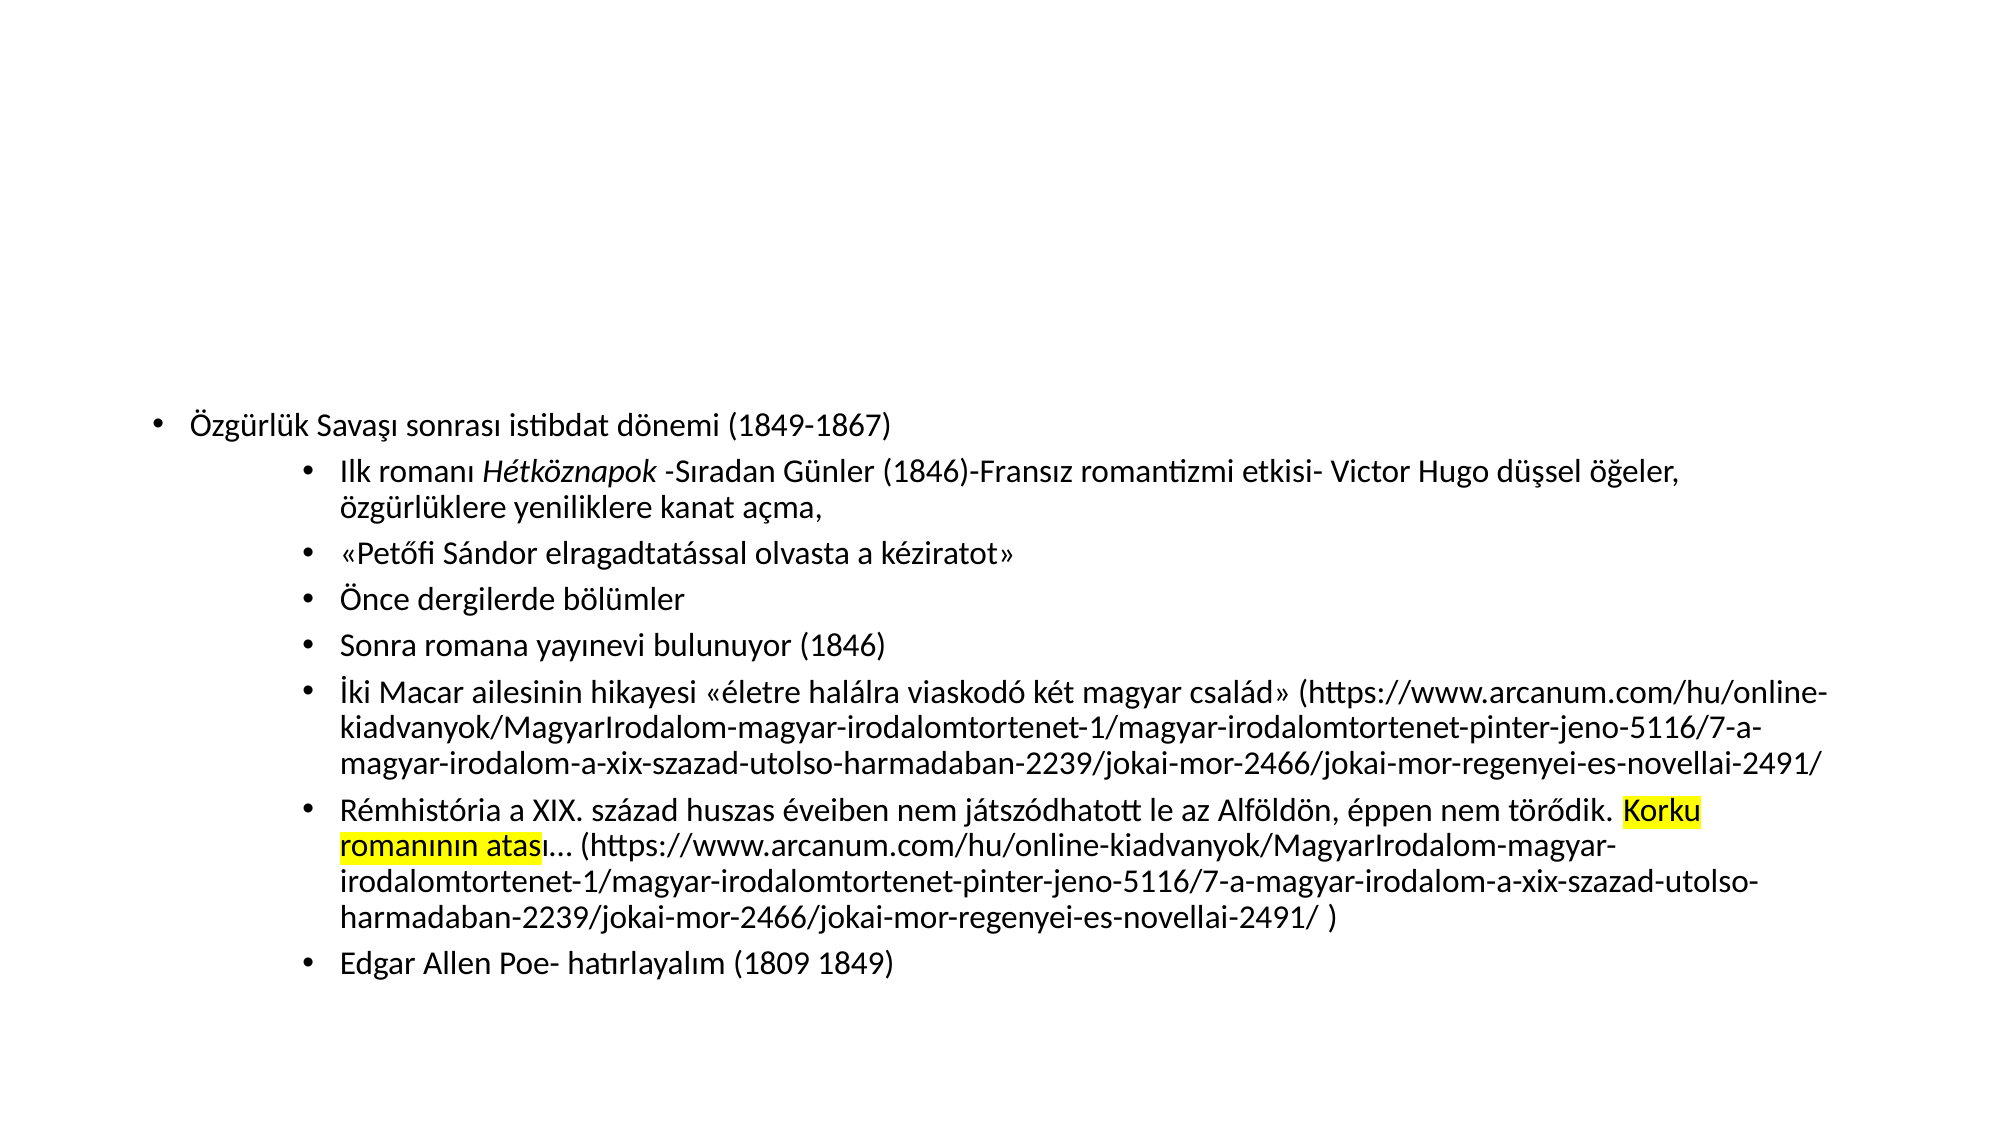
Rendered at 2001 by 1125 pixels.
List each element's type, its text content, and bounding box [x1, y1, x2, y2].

list Özgürlük Savaşı sonrası istibdat dönemi (1849-1867) Ilk romanı Hétköznapok -Sıradan Günler (1846)-Fransız romantizmi etkisi- Victor Hugo düşsel öğeler, özgürlüklere yeniliklere kanat açma, «Petőfi Sándor elragadtatással olvasta a kéziratot» Önce dergilerde bölümler Sonra romana yayınevi bulunuyor (1846) İki Macar ailesinin hikayesi «életre halálra viaskodó két magyar család» (https://www.arcanum.com/hu/online-kiadvanyok/MagyarIrodalom-magyar-irodalomtortenet-1/magyar-irodalomtortenet-pinter-jeno-5116/7-a-magyar-irodalom-a-xix-szazad-utolso-harmadaban-2239/jokai-mor-2466/jokai-mor-regenyei-es-novellai-2491/ Rémhistória a XIX. század huszas éveiben nem játszódhatott le az Alföldön, éppen nem törődik. Korku romanının atası… (https://www.arcanum.com/hu/online-kiadvanyok/MagyarIrodalom-magyar-irodalomtortenet-1/magyar-irodalomtortenet-pinter-jeno-5116/7-a-magyar-irodalom-a-xix-szazad-utolso-harmadaban-2239/jokai-mor-2466/jokai-mor-regenyei-es-novellai-2491/ ) Edgar Allen Poe- hatırlayalım (1809 1849) [137, 399, 1863, 1014]
